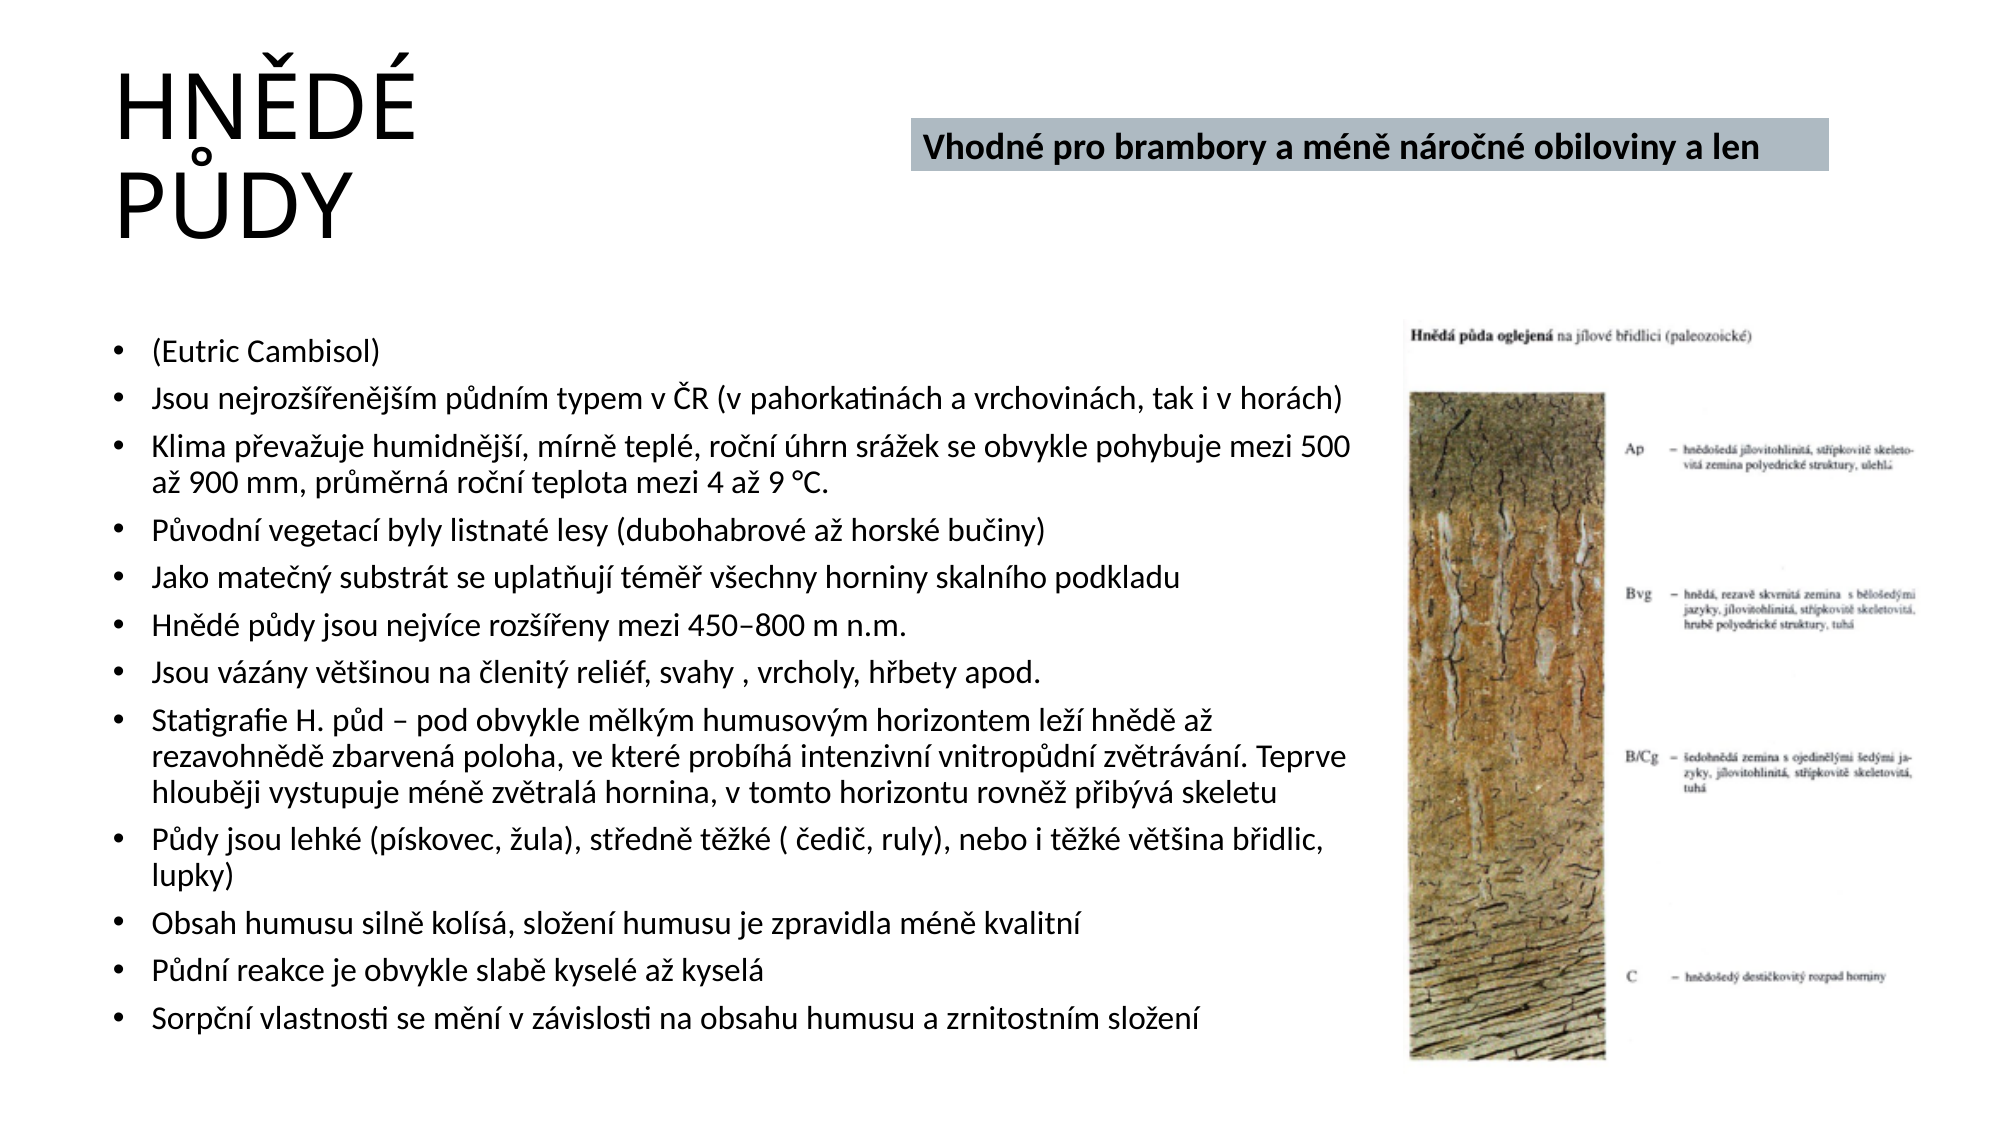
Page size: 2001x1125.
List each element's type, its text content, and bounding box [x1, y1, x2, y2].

title HNĚDÉ PŮDY [97, 61, 662, 257]
text_box Vhodné pro brambory a méně náročné obiloviny a len [908, 114, 1832, 175]
list (Eutric Cambisol) Jsou nejrozšířenějším půdním typem v ČR (v pahorkatinách a vrchovinách, tak i v horách) Klima převažuje humidnější, mírně teplé, roční úhrn srážek se obvykle pohybuje mezi 500 až 900 mm, průměrná roční teplota mezi 4 až 9 °C. Původní vegetací byly listnaté lesy (dubohabrové až horské bučiny) Jako matečný substrát se uplatňují téměř všechny horniny skalního podkladu Hnědé půdy jsou nejvíce rozšířeny mezi 450–800 m n.m. Jsou vázány většinou na členitý reliéf, svahy , vrcholy, hřbety apod. Statigrafie H. půd – pod obvykle mělkým humusovým horizontem leží hnědě až rezavohnědě zbarvená poloha, ve které probíhá intenzivní vnitropůdní zvětrávání. Teprve hlouběji vystupuje méně zvětralá hornina, v tomto horizontu rovněž přibývá skeletu Půdy jsou lehké (pískovec, žula), středně těžké ( čedič, ruly), nebo i těžké většina břidlic, lupky) Obsah humusu silně kolísá, složení humusu je zpravidla méně kvalitní Půdní reakce je obvykle slabě kyselé až kyselá Sorpční vlastnosti se mění v závislosti na obsahu humusu a zrnitostním složení [97, 326, 1392, 1063]
picture [1403, 319, 1948, 1074]
